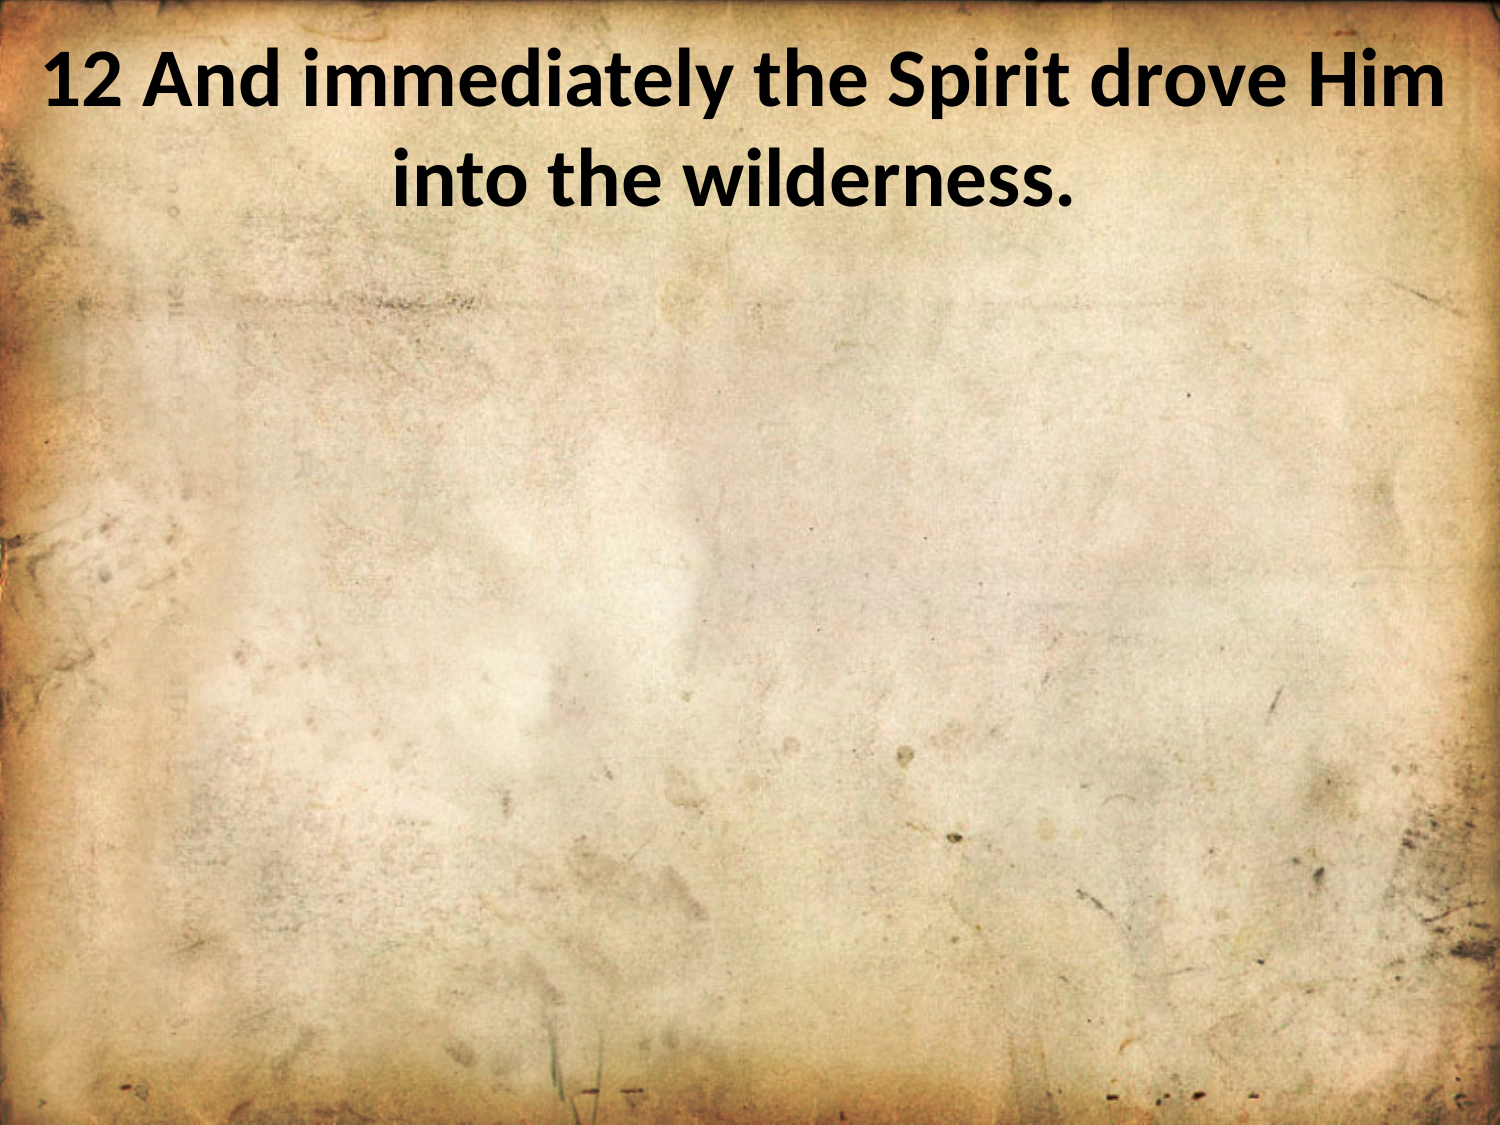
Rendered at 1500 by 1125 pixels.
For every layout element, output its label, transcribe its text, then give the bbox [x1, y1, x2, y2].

picture [0, 0, 1500, 1125]
text_box 12 And immediately the Spirit drove Him into the wilderness. [12, 15, 1475, 331]
